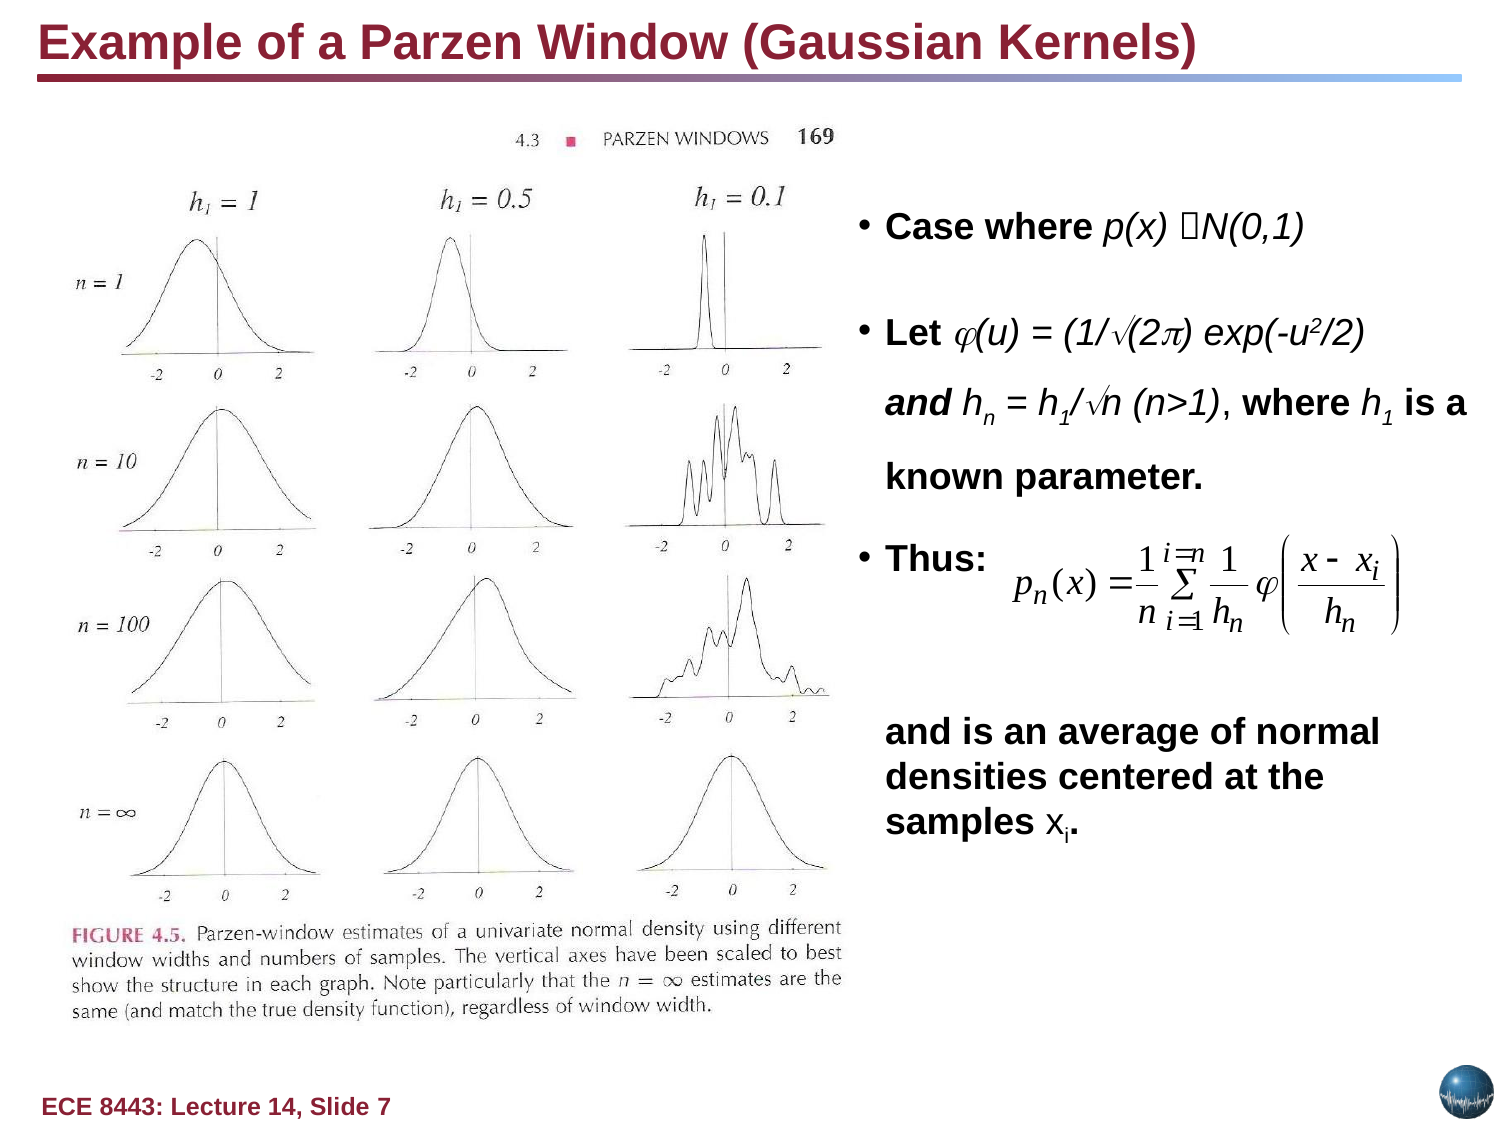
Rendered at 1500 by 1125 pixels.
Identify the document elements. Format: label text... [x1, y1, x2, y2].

picture [38, 117, 853, 1026]
picture [1439, 1065, 1494, 1119]
text_box Case where p(x) N(0,1) Let (u) = (1/(2) exp(-u2/2) and hn = h1/n (n>1), where h1 is a known parameter. Thus: and is an average of normal densities centered at the samples xi. [858, 202, 1467, 848]
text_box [1005, 529, 1409, 641]
text_box Example of a Parzen Window (Gaussian Kernels) [37, 9, 1459, 70]
slide_number [0, 1074, 400, 1125]
